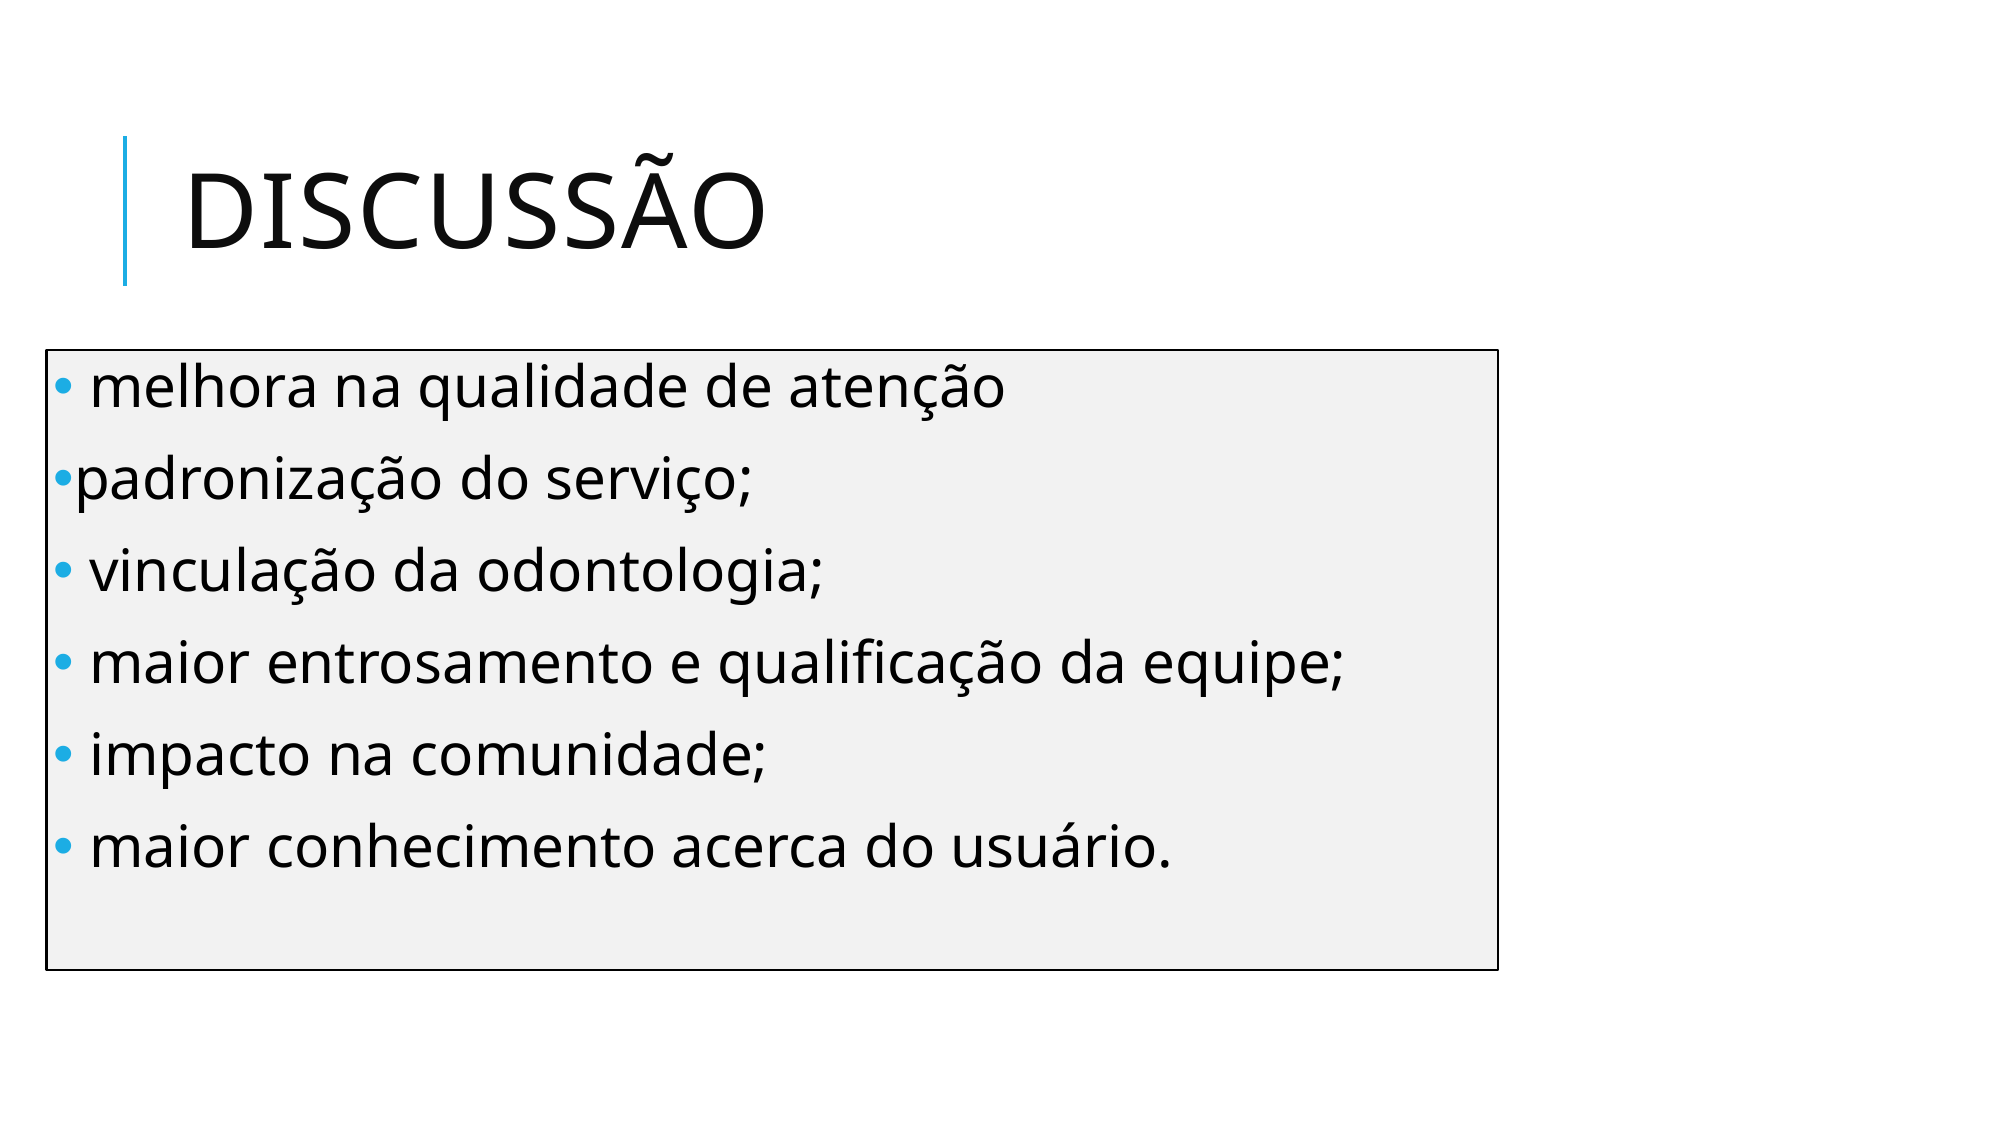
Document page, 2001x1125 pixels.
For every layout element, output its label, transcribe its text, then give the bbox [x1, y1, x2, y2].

list melhora na qualidade de atenção padronização do serviço; vinculação da odontologia; maior entrosamento e qualificação da equipe; impacto na comunidade; maior conhecimento acerca do usuário. [46, 350, 1498, 970]
title Discussão [168, 96, 1763, 342]
